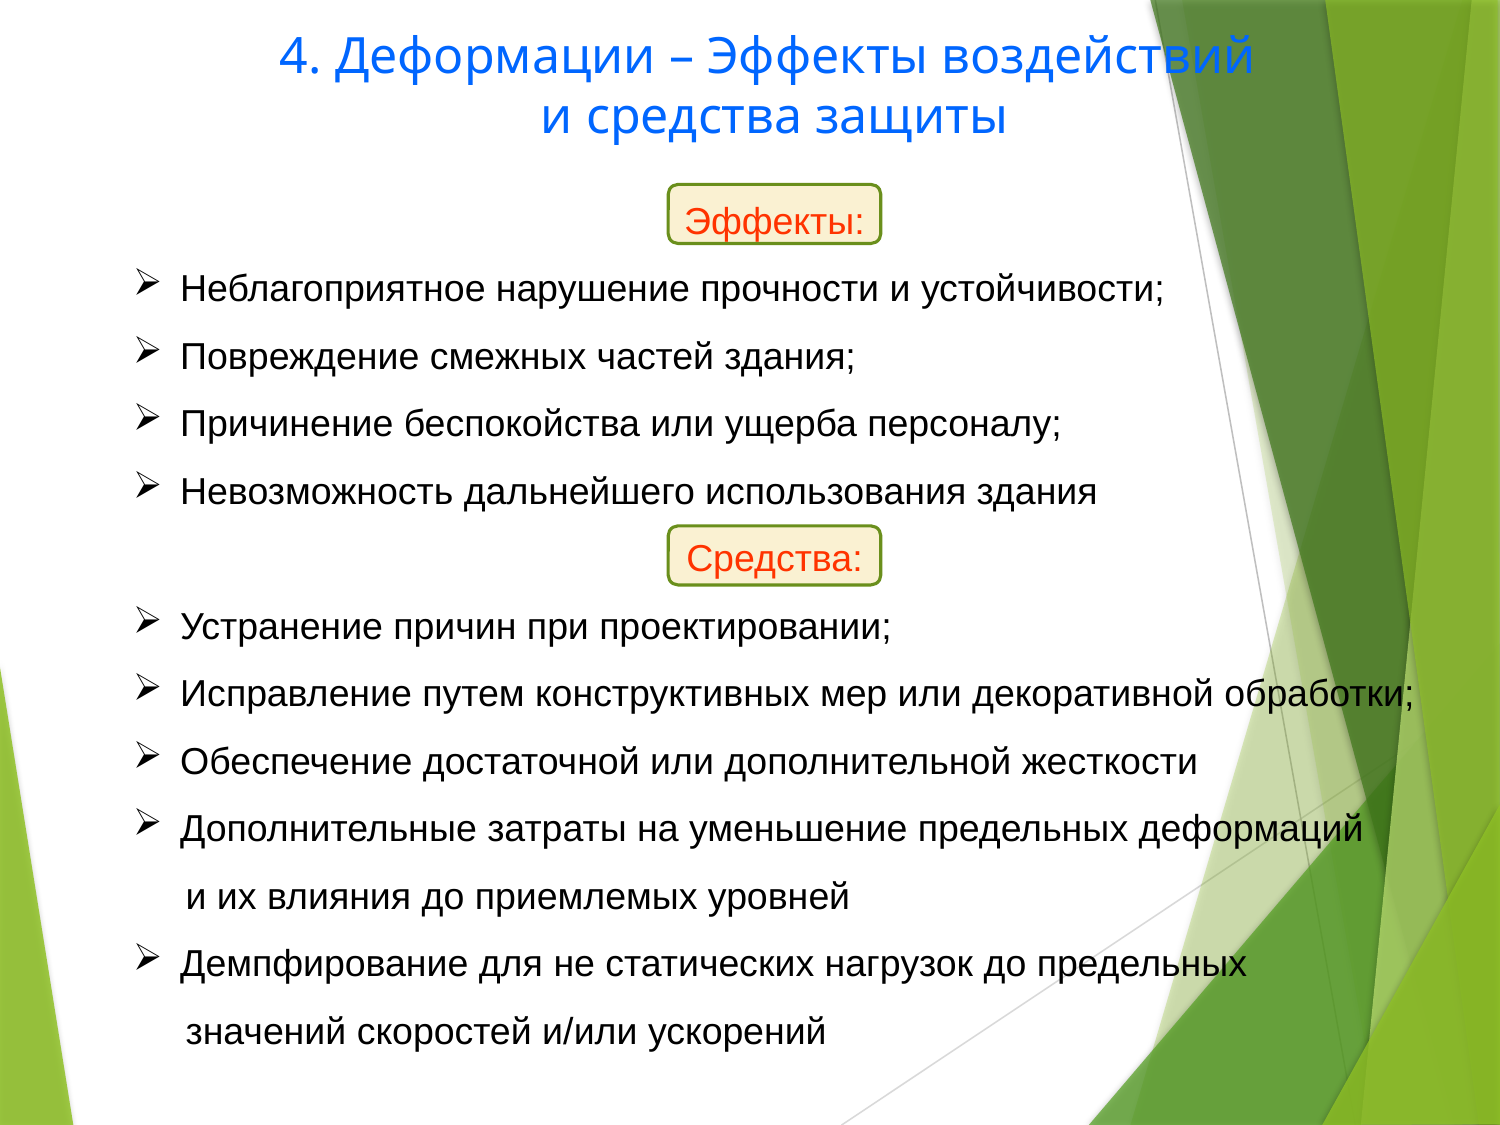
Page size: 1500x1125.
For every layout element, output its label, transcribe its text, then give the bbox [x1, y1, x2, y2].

text_box Эффекты: Неблагоприятное нарушение прочности и устойчивости; Повреждение смежных частей здания; Причинение беспокойства или ущерба персоналу; Невозможность дальнейшего использования здания Средства: Устранение причин при проектировании; Исправление путем конструктивных мер или декоративной обработки; Обеспечение достаточной или дополнительной жесткости Дополнительные затраты на уменьшение предельных деформаций и их влияния до приемлемых уровней Демпфирование для не статических нагрузок до предельных значений скоростей и/или ускорений [118, 166, 1431, 1060]
title 4. Деформации – Эффекты воздействий и средства защиты [231, 16, 1318, 159]
